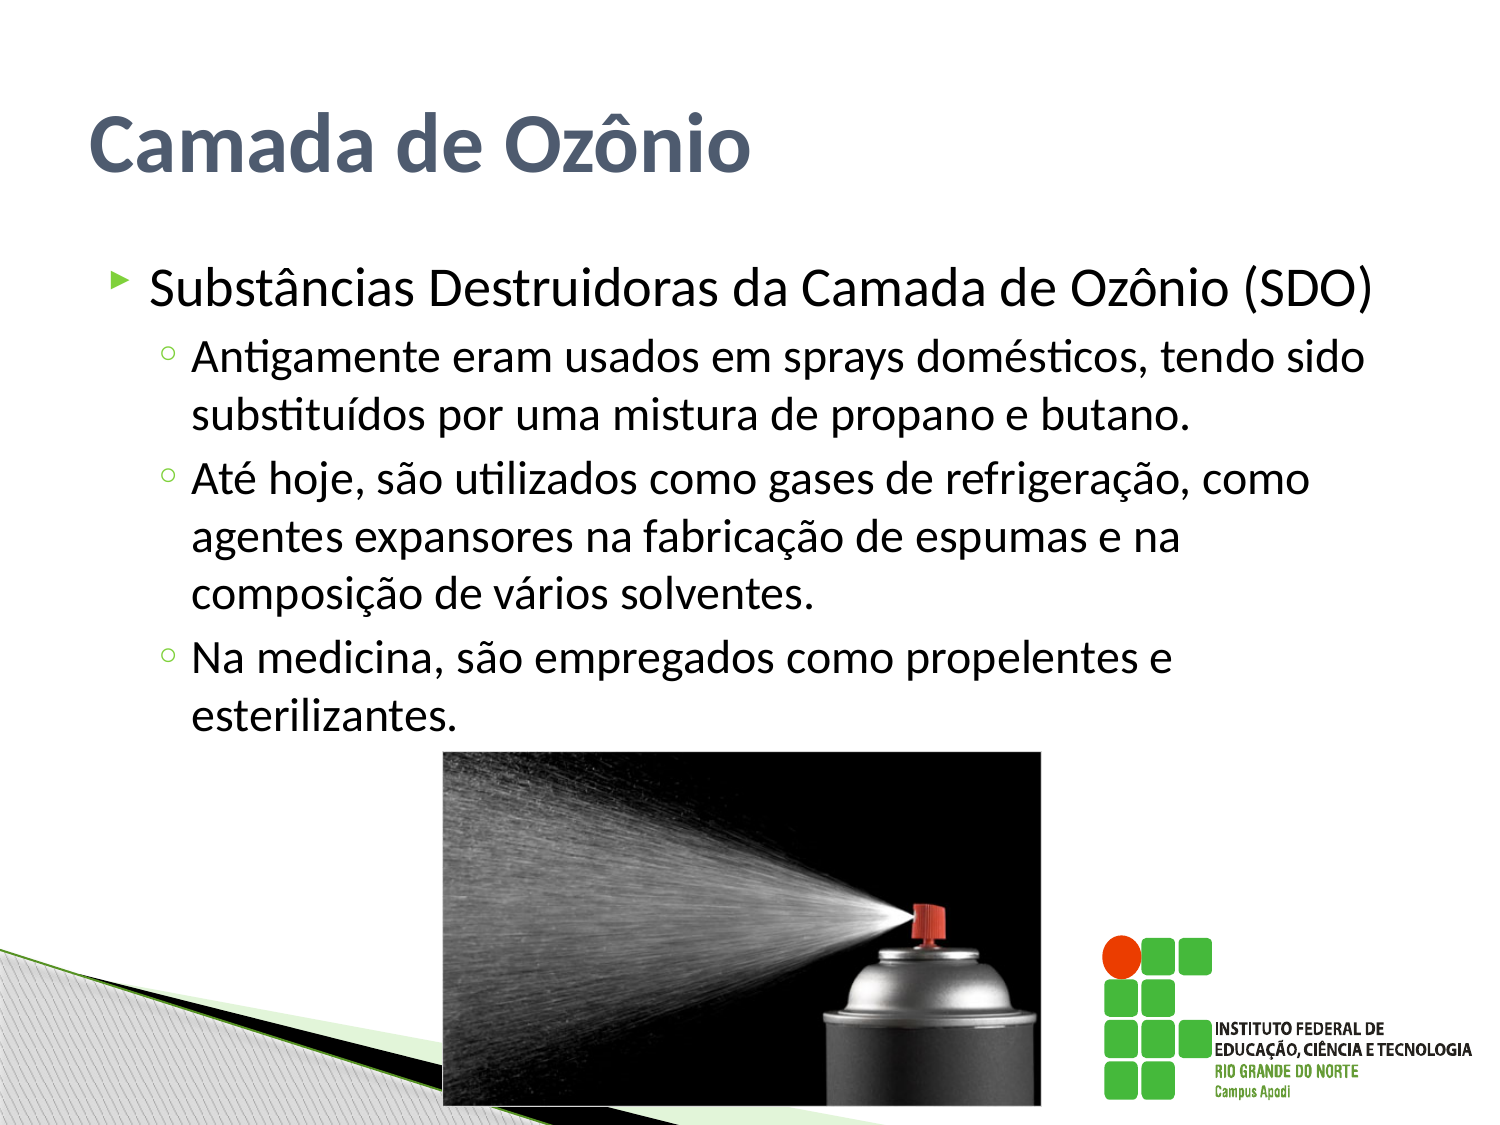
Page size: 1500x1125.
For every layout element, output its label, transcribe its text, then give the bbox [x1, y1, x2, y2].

picture [442, 751, 1042, 1108]
title Camada de Ozônio [75, 45, 1425, 233]
list Substâncias Destruidoras da Camada de Ozônio (SDO) Antigamente eram usados em sprays domésticos, tendo sido substituídos por uma mistura de propano e butano. Até hoje, são utilizados como gases de refrigeração, como agentes expansores na fabricação de espumas e na composição de vários solventes. Na medicina, são empregados como propelentes e esterilizantes. [75, 243, 1425, 986]
